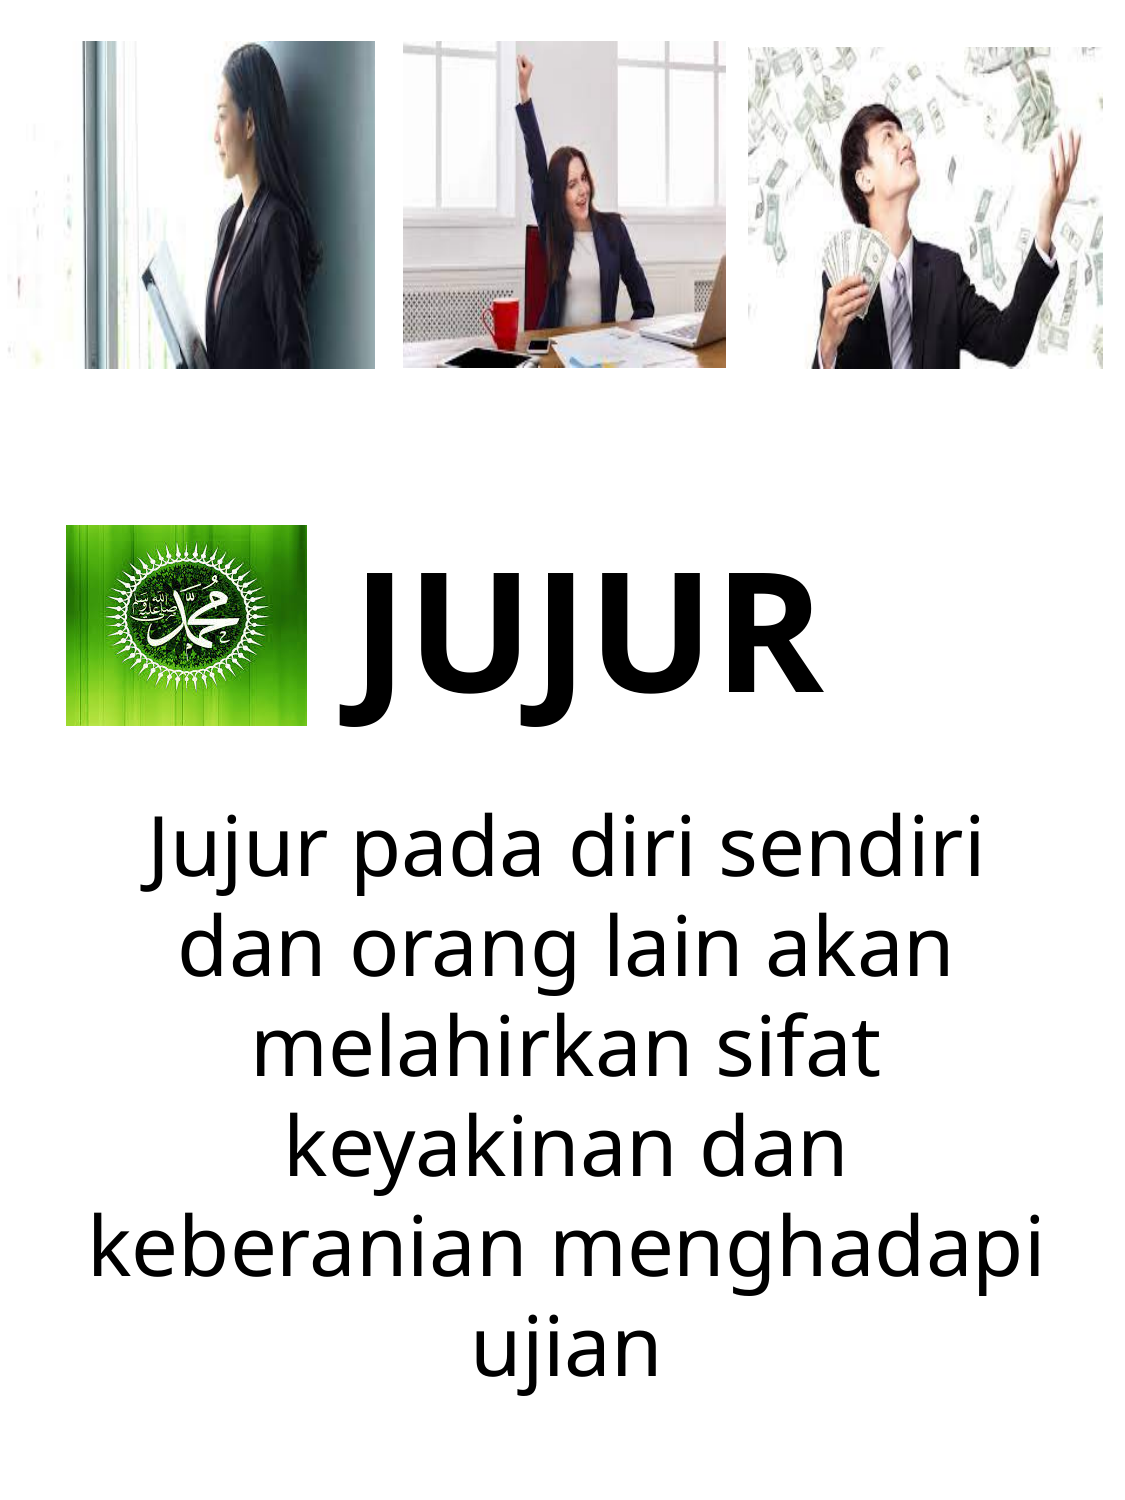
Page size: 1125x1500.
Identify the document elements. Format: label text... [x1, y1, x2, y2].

title JUJUR [309, 525, 870, 726]
picture [66, 525, 308, 727]
picture [748, 46, 1103, 369]
text_box Jujur pada diri sendiri dan orang lain akan melahirkan sifat keyakinan dan keberanian menghadapi ujian [49, 785, 1085, 1400]
picture [0, 41, 376, 369]
picture [402, 41, 726, 368]
